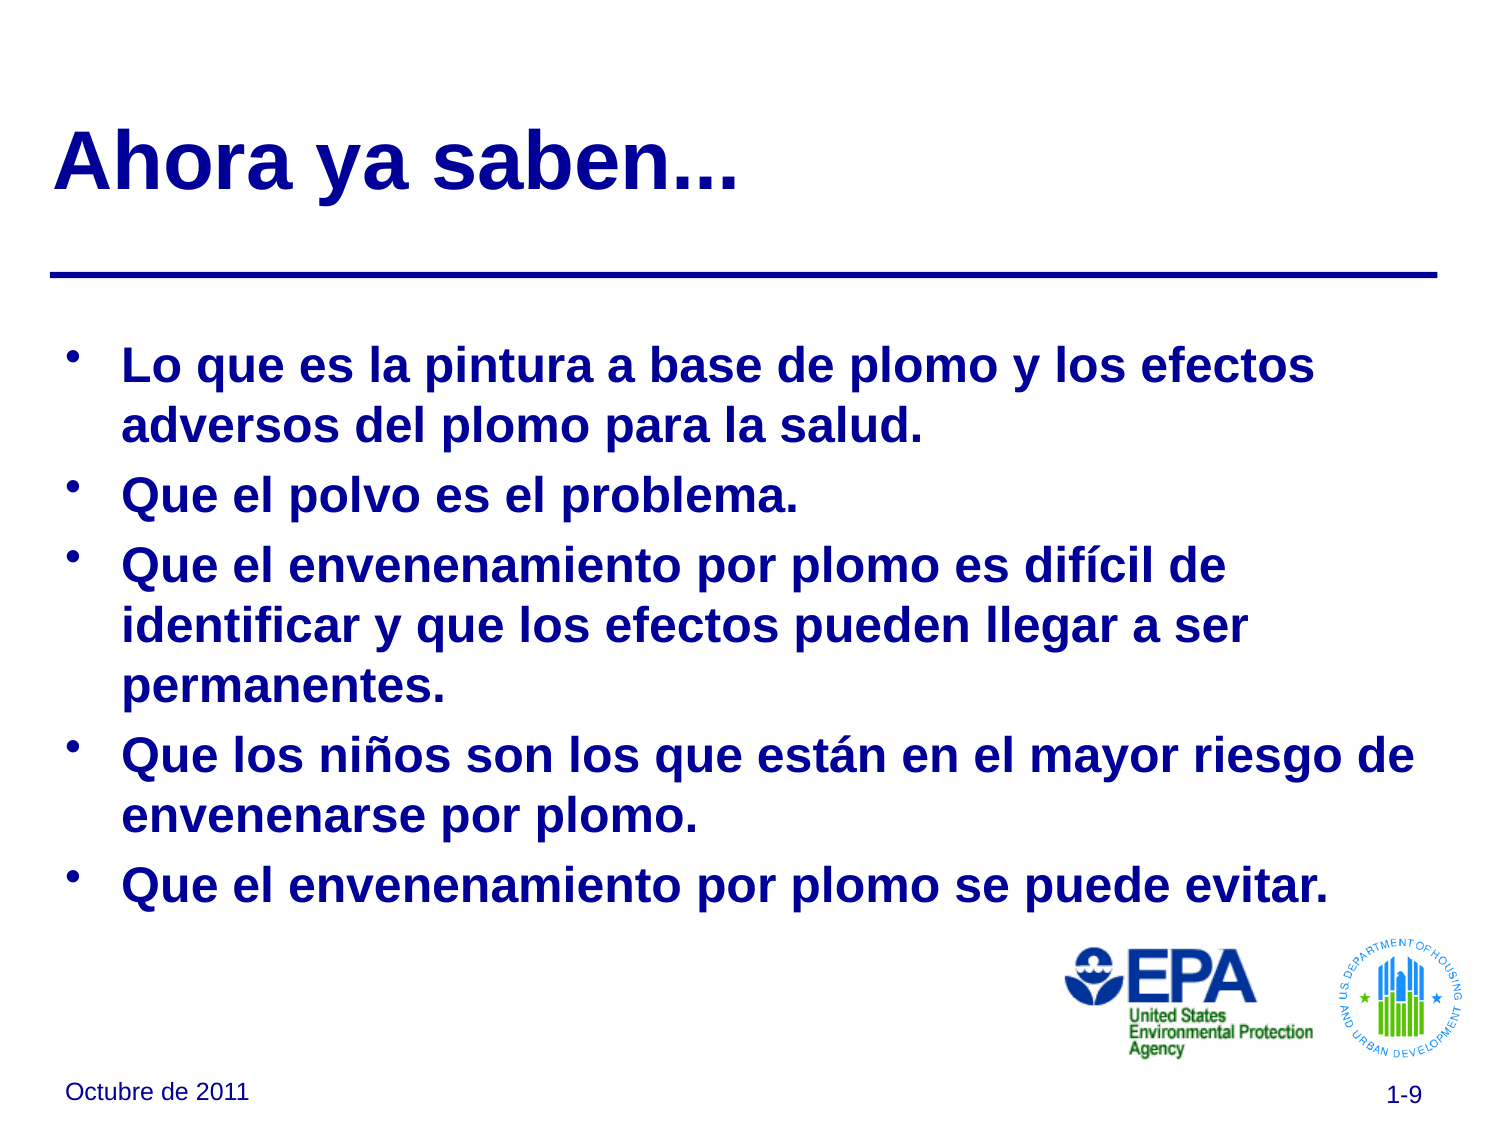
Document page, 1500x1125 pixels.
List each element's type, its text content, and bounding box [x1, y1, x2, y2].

picture [1062, 1001, 1319, 1064]
picture [1337, 937, 1463, 1059]
list Lo que es la pintura a base de plomo y los efectos adversos del plomo para la salud. Que el polvo es el problema. Que el envenenamiento por plomo es difícil de identificar y que los efectos pueden llegar a ser permanentes. Que los niños son los que están en el mayor riesgo de envenenarse por plomo. Que el envenenamiento por plomo se puede evitar. [49, 324, 1438, 1001]
title Ahora ya saben... [37, 62, 1426, 251]
slide_number 1-9 [1124, 1049, 1438, 1125]
slide_number Octubre de 2011 [49, 1049, 363, 1125]
